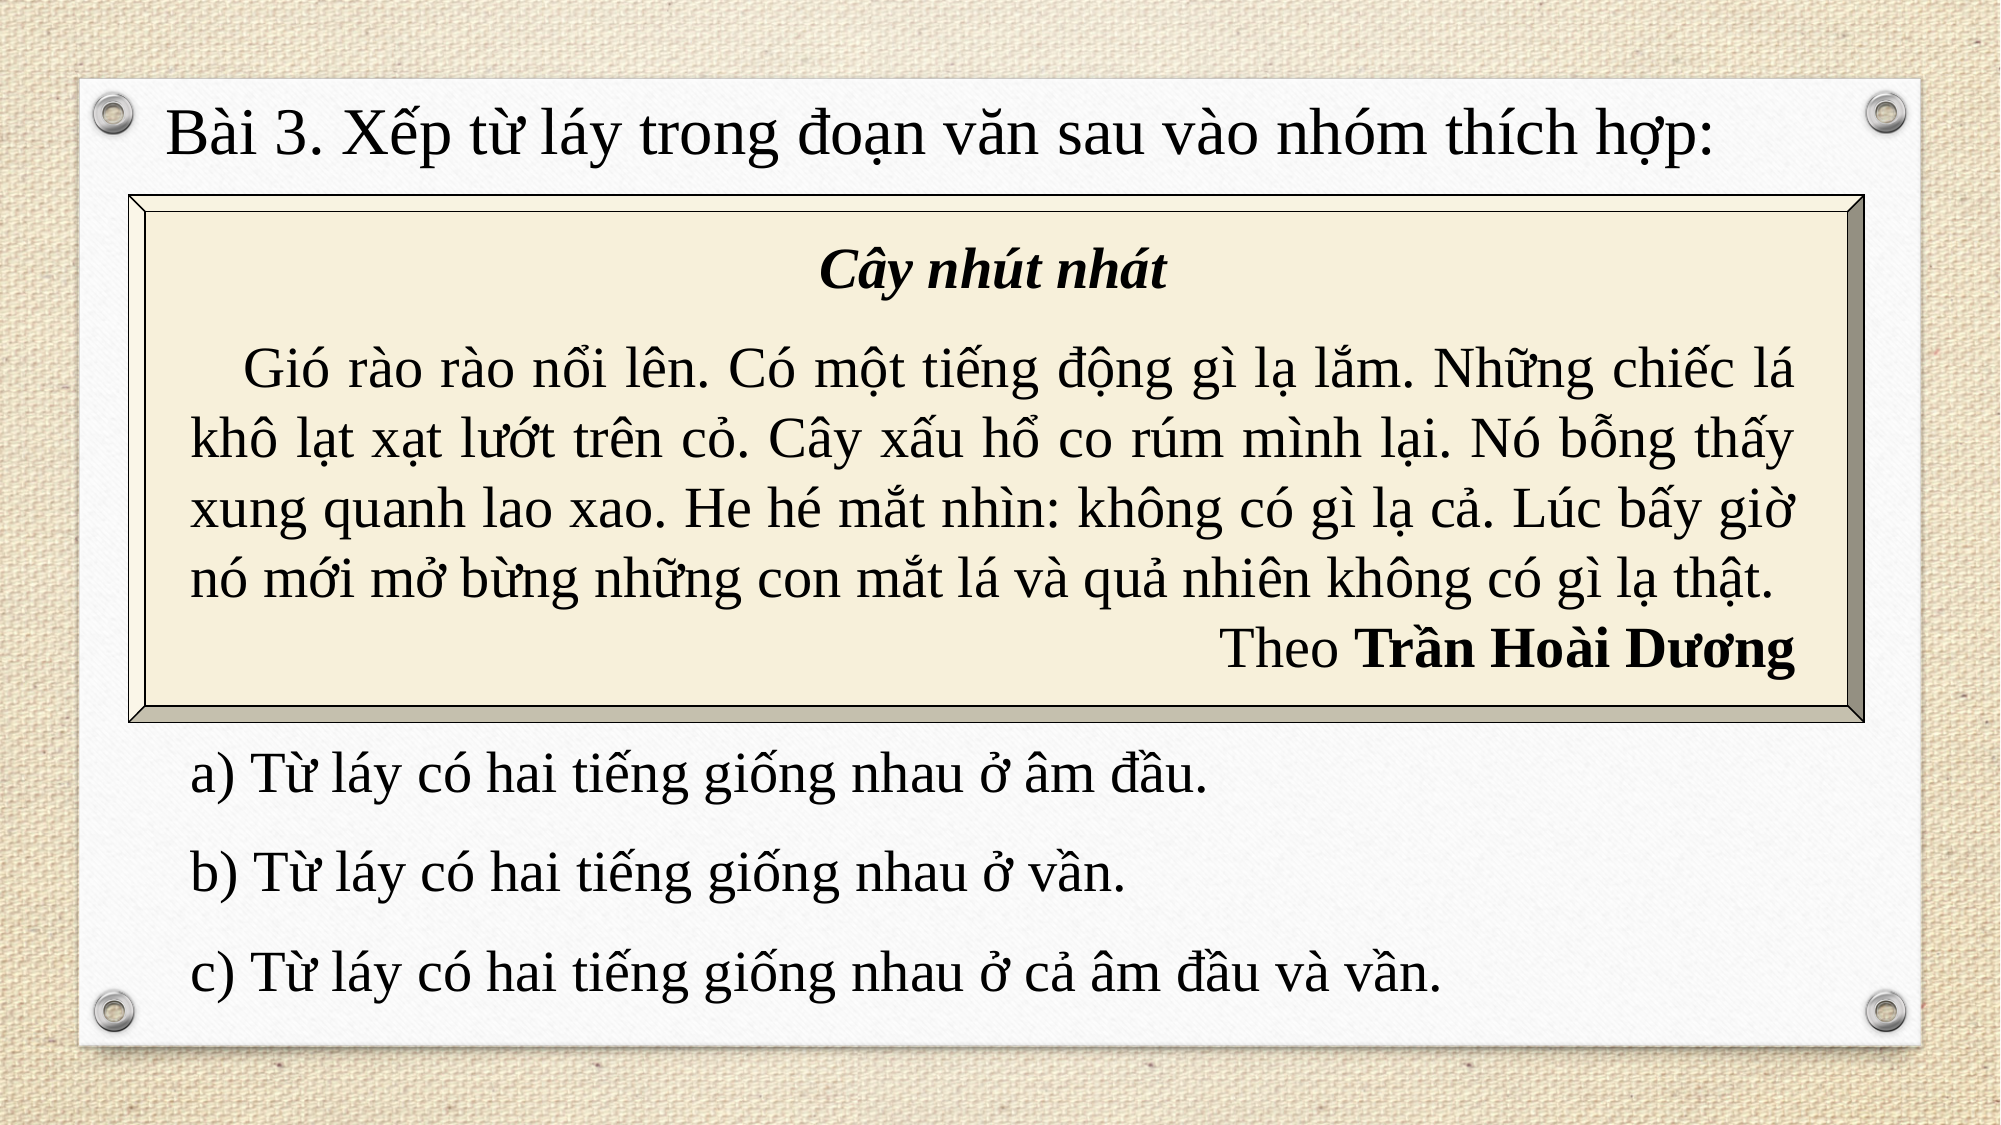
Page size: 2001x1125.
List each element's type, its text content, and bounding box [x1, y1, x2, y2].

text_box Từ láy có hai tiếng giống nhau ở âm đầu. Từ láy có hai tiếng giống nhau ở vần. Từ láy có hai tiếng giống nhau ở cả âm đầu và vần. [175, 726, 1725, 1010]
text_box Bài 3. Xếp từ láy trong đoạn văn sau vào nhóm thích hợp: [150, 80, 1896, 175]
picture [0, 0, 2001, 1125]
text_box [128, 194, 1865, 723]
